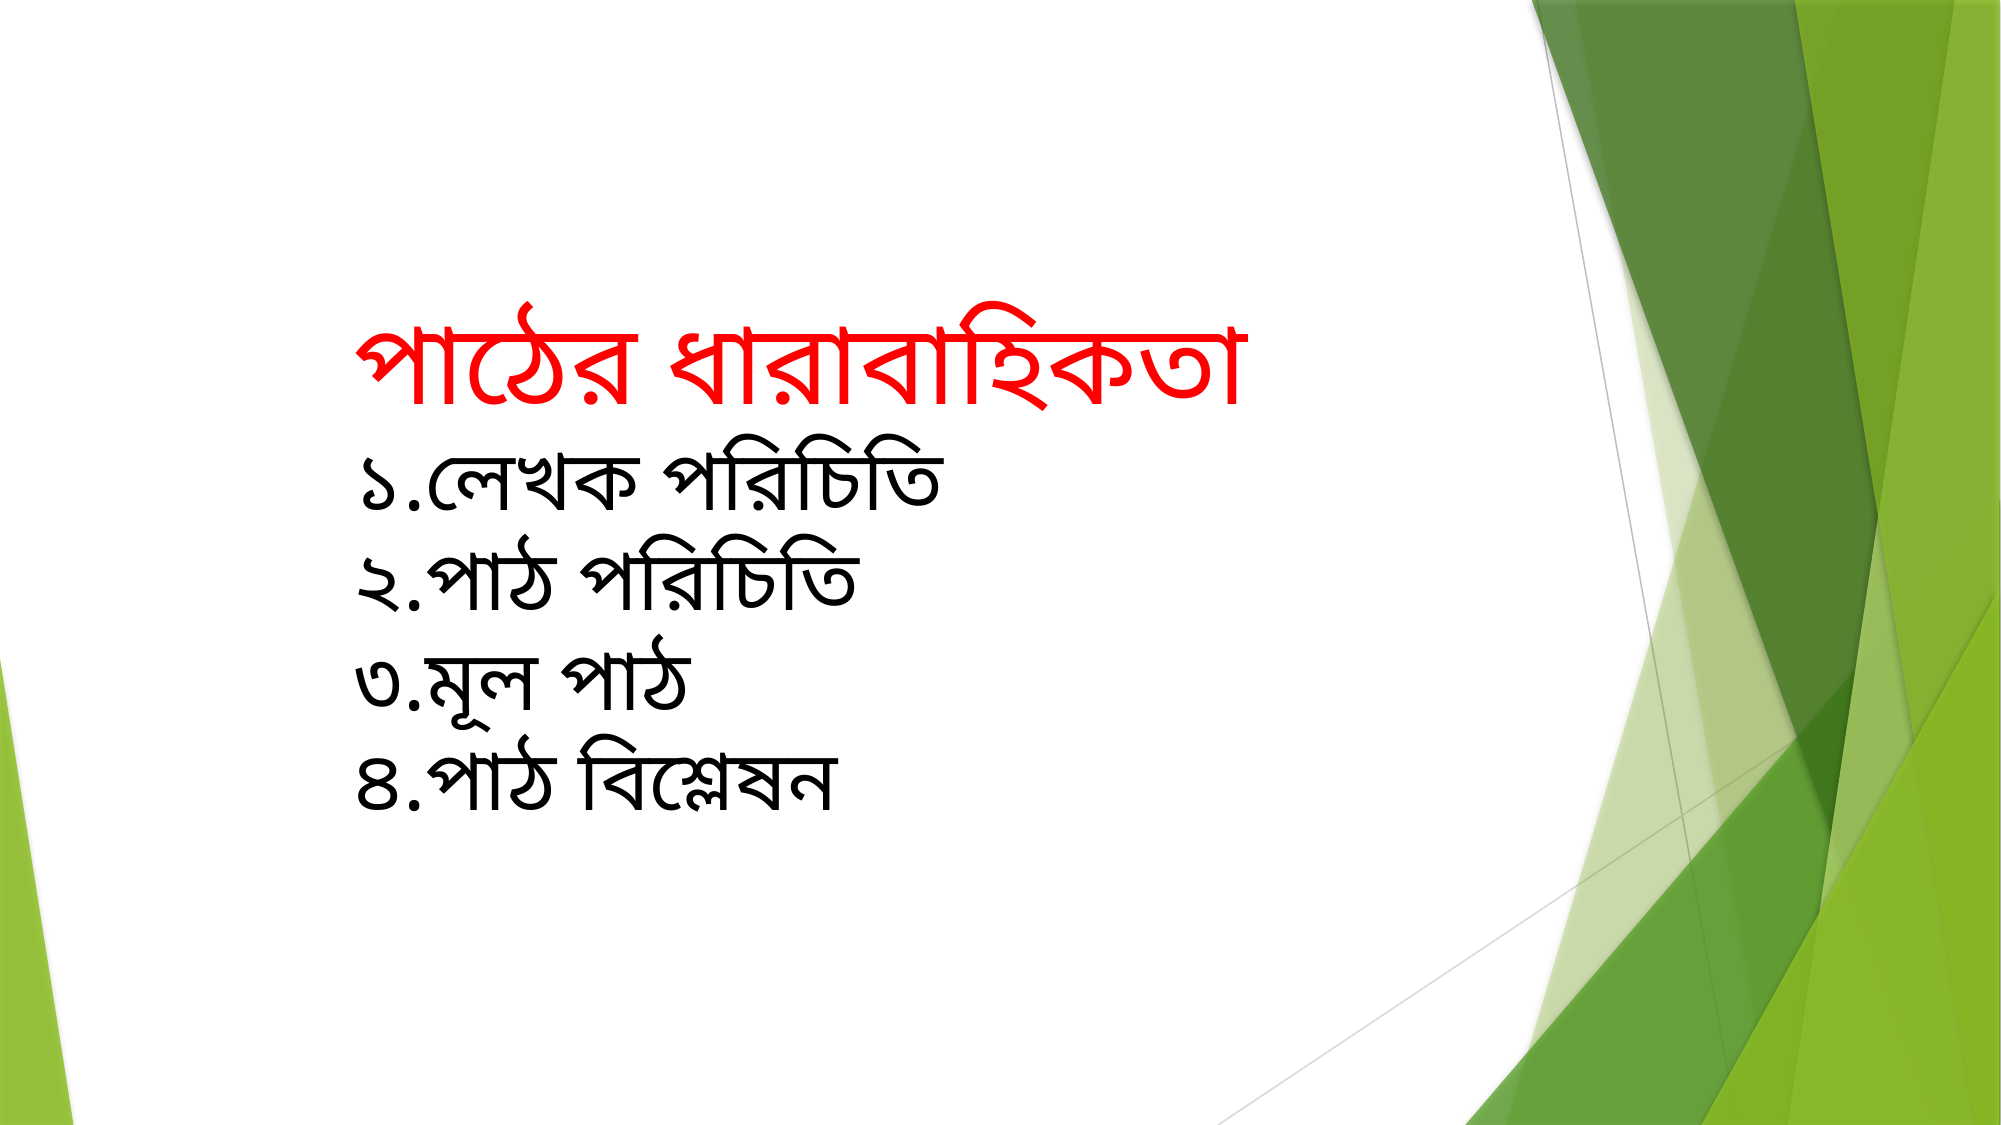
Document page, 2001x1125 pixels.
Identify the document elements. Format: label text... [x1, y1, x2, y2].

text_box পাঠের ধারাবাহিকতা ১.লেখক পরিচিতি ২.পাঠ পরিচিতি ৩.মূল পাঠ ৪.পাঠ বিশ্লেষন [339, 284, 1263, 835]
